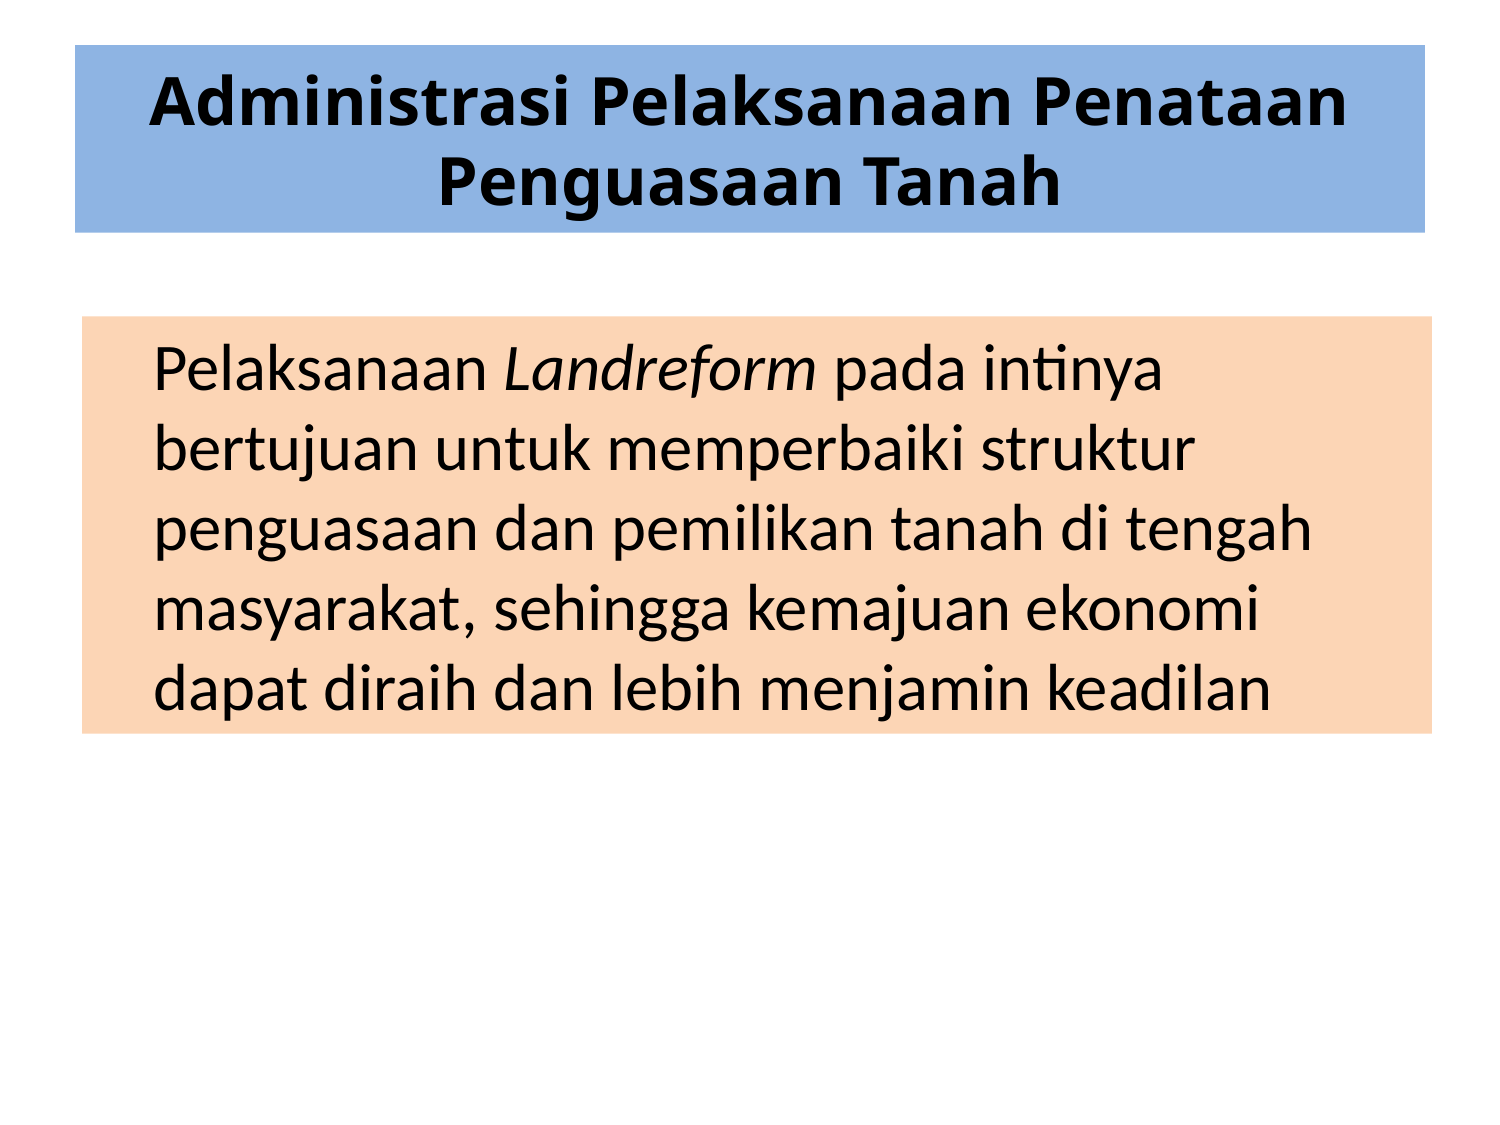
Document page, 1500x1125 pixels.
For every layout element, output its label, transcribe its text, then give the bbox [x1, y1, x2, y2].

title Administrasi Pelaksanaan Penataan Penguasaan Tanah [75, 45, 1425, 233]
list Pelaksanaan Landreform pada intinya bertujuan untuk memperbaiki struktur penguasaan dan pemilikan tanah di tengah masyarakat, sehingga kemajuan ekonomi dapat diraih dan lebih menjamin keadilan [82, 316, 1432, 734]
